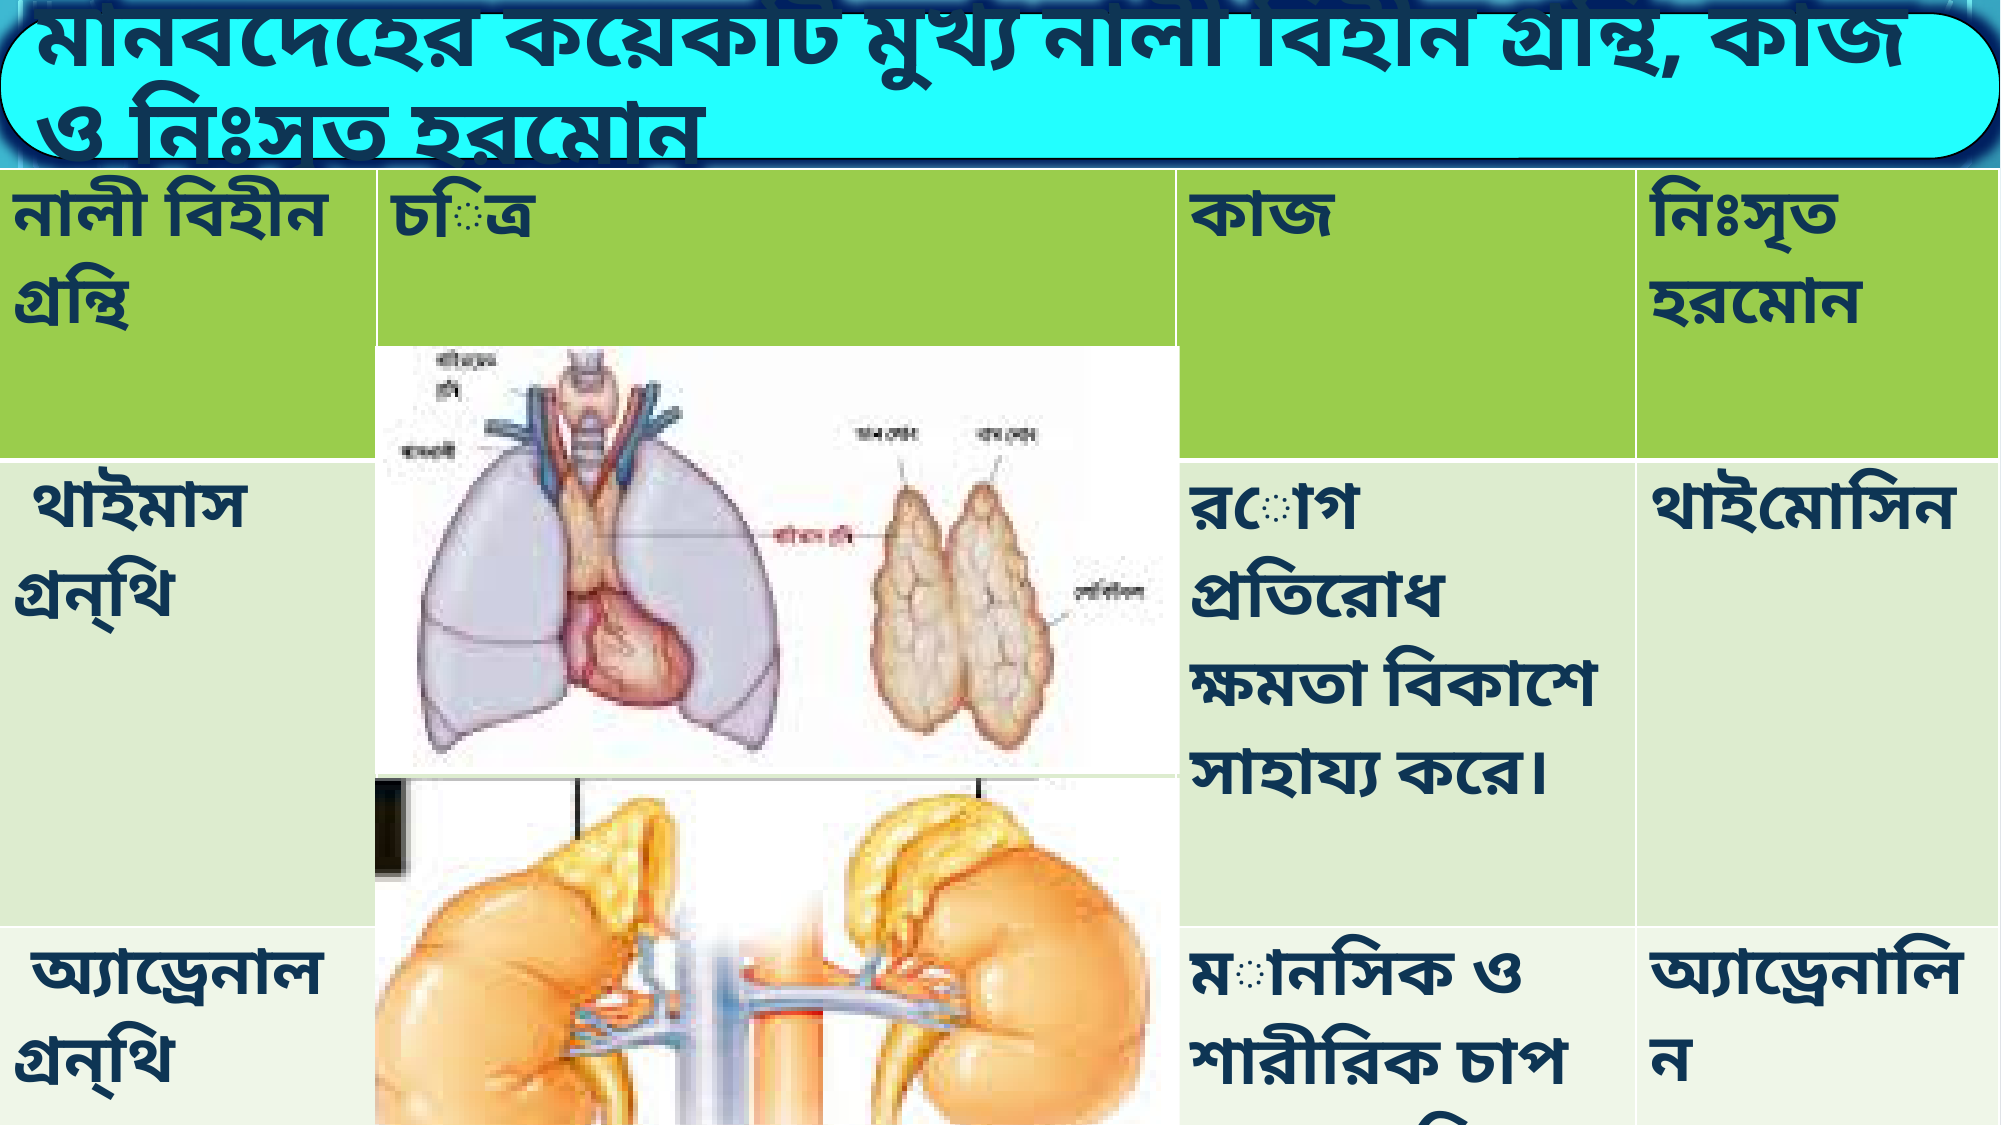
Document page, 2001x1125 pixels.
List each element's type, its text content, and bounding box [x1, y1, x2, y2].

table_cell রোগ প্রতিরোধ ক্ষমতা বিকাশে সাহায্য করে। [1177, 463, 1635, 926]
table_cell অ্যাড্রেনালিন [1637, 928, 1998, 1125]
table_header চিত্র [378, 170, 1175, 345]
table_header নিঃসৃত হরমোন [1637, 170, 1998, 458]
text_box মানবদেহের কয়েকটি মুখ্য নালী বিহীন গ্রন্থি, কাজ ও নিঃসৃত হরমোন [0, 11, 2000, 160]
table_header নালী বিহীন গ্রন্থি [0, 170, 376, 458]
table_header কাজ [1177, 170, 1635, 458]
table_cell [378, 774, 1175, 778]
table_cell অ্যাড্রেনাল গ্রন্থি [0, 928, 374, 1125]
table_cell থাইমাস গ্রন্থি [0, 463, 376, 926]
table_cell থাইমোসিন [1637, 463, 1998, 926]
picture [374, 345, 1180, 774]
picture [374, 778, 1180, 1125]
table_cell মানসিক ও শারীরিক চাপ থেকে পরিত্রাণে সাহায্য করে। [1180, 928, 1635, 1125]
